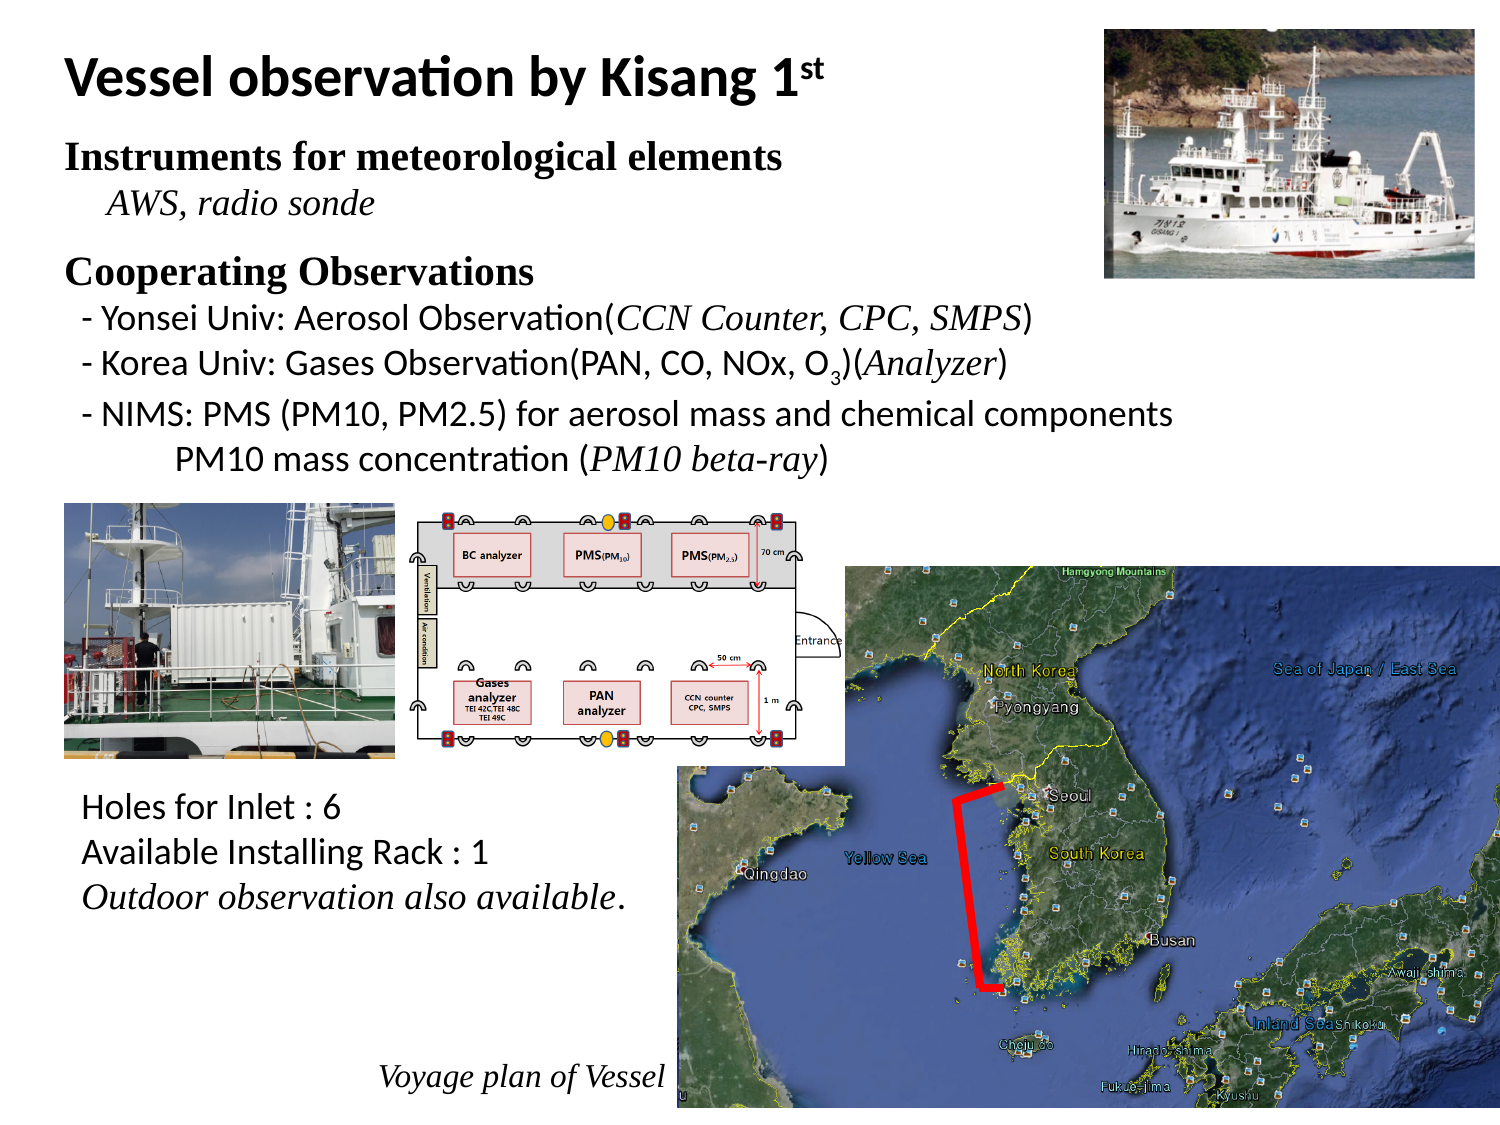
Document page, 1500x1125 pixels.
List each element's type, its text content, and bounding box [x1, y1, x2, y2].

text_box Vessel observation by Kisang 1st Instruments for meteorological elements AWS, radio sonde Cooperating Observations - Yonsei Univ: Aerosol Observation(CCN Counter, CPC, SMPS) - Korea Univ: Gases Observation(PAN, CO, NOx, O3)(Analyzer) - NIMS: PMS (PM10, PM2.5) for aerosol mass and chemical components PM10 mass concentration (PM10 beta-ray) [49, 30, 1447, 487]
picture [64, 491, 845, 766]
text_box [360, 565, 1500, 1108]
text_box Holes for Inlet : 6 Available Installing Rack : 1 Outdoor observation also available. [66, 775, 355, 925]
picture [1104, 29, 1475, 280]
